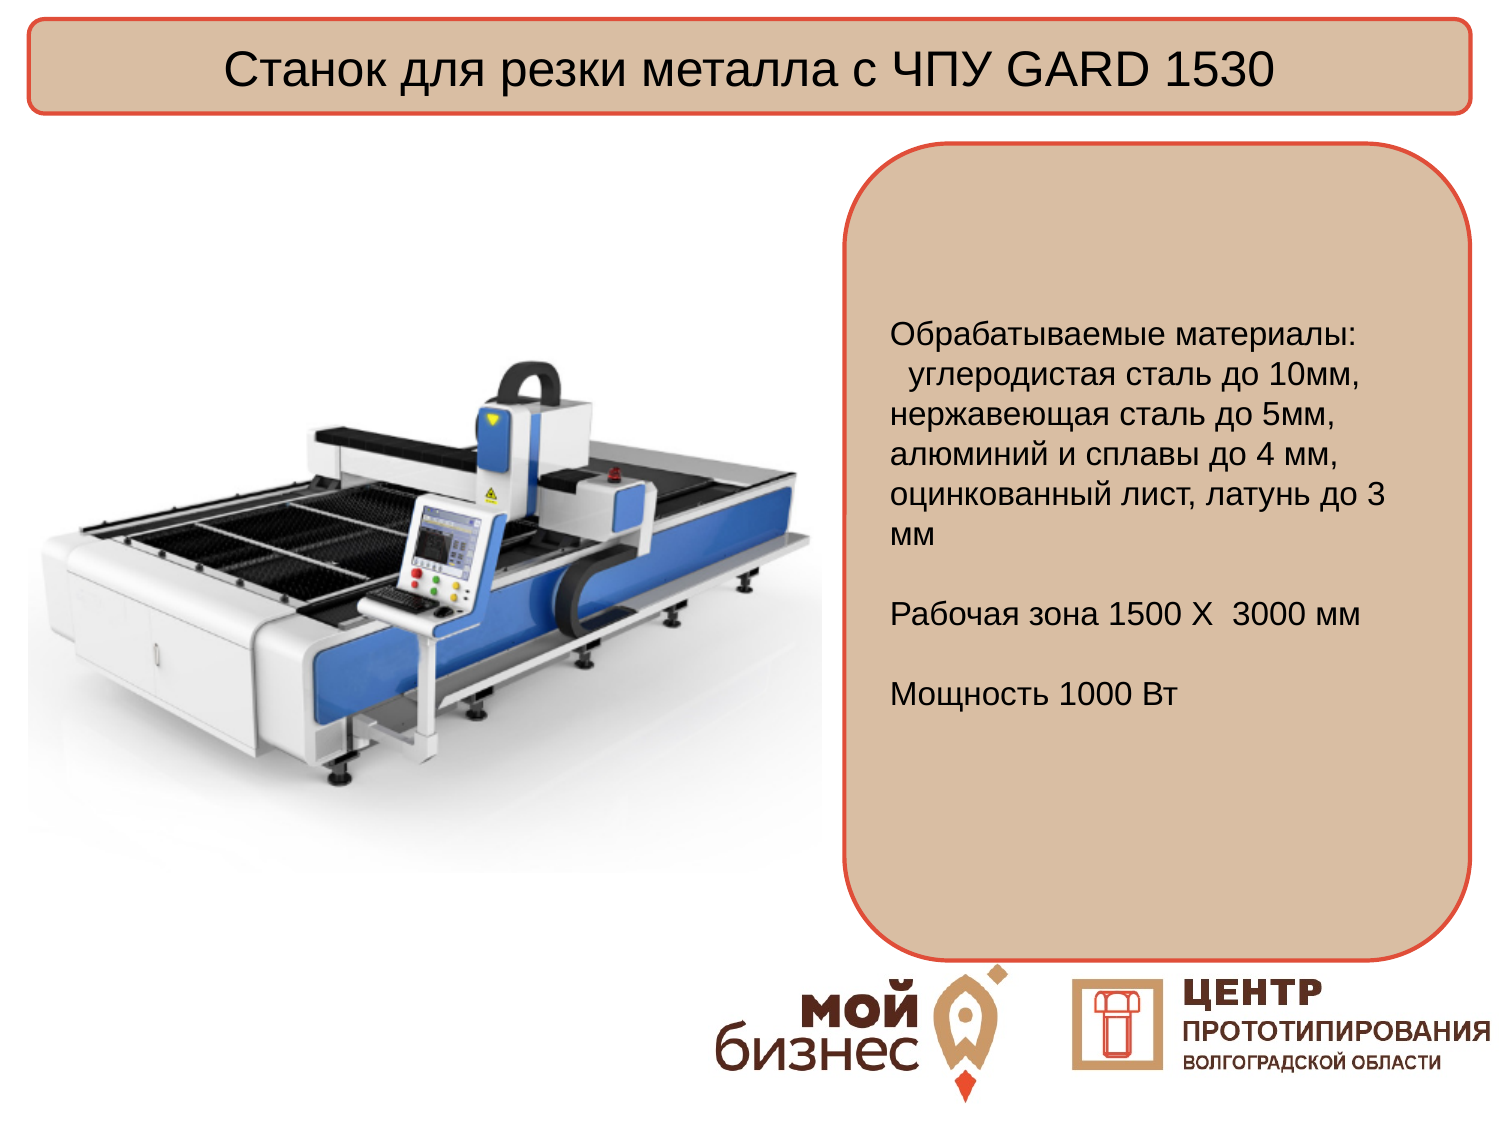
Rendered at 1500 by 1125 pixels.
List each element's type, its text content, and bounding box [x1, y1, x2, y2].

picture [28, 278, 822, 873]
text_box Станок для резки металла с ЧПУ GARD 1530 [26, 16, 1473, 116]
text_box Обрабатываемые материалы: углеродистая сталь до 10мм, нержавеющая сталь до 5мм, алюминий и сплавы до 4 мм, оцинкованный лист, латунь до 3 мм Рабочая зона 1500 Х 3000 мм Мощность 1000 Вт [842, 141, 1473, 958]
picture [708, 960, 1500, 1117]
